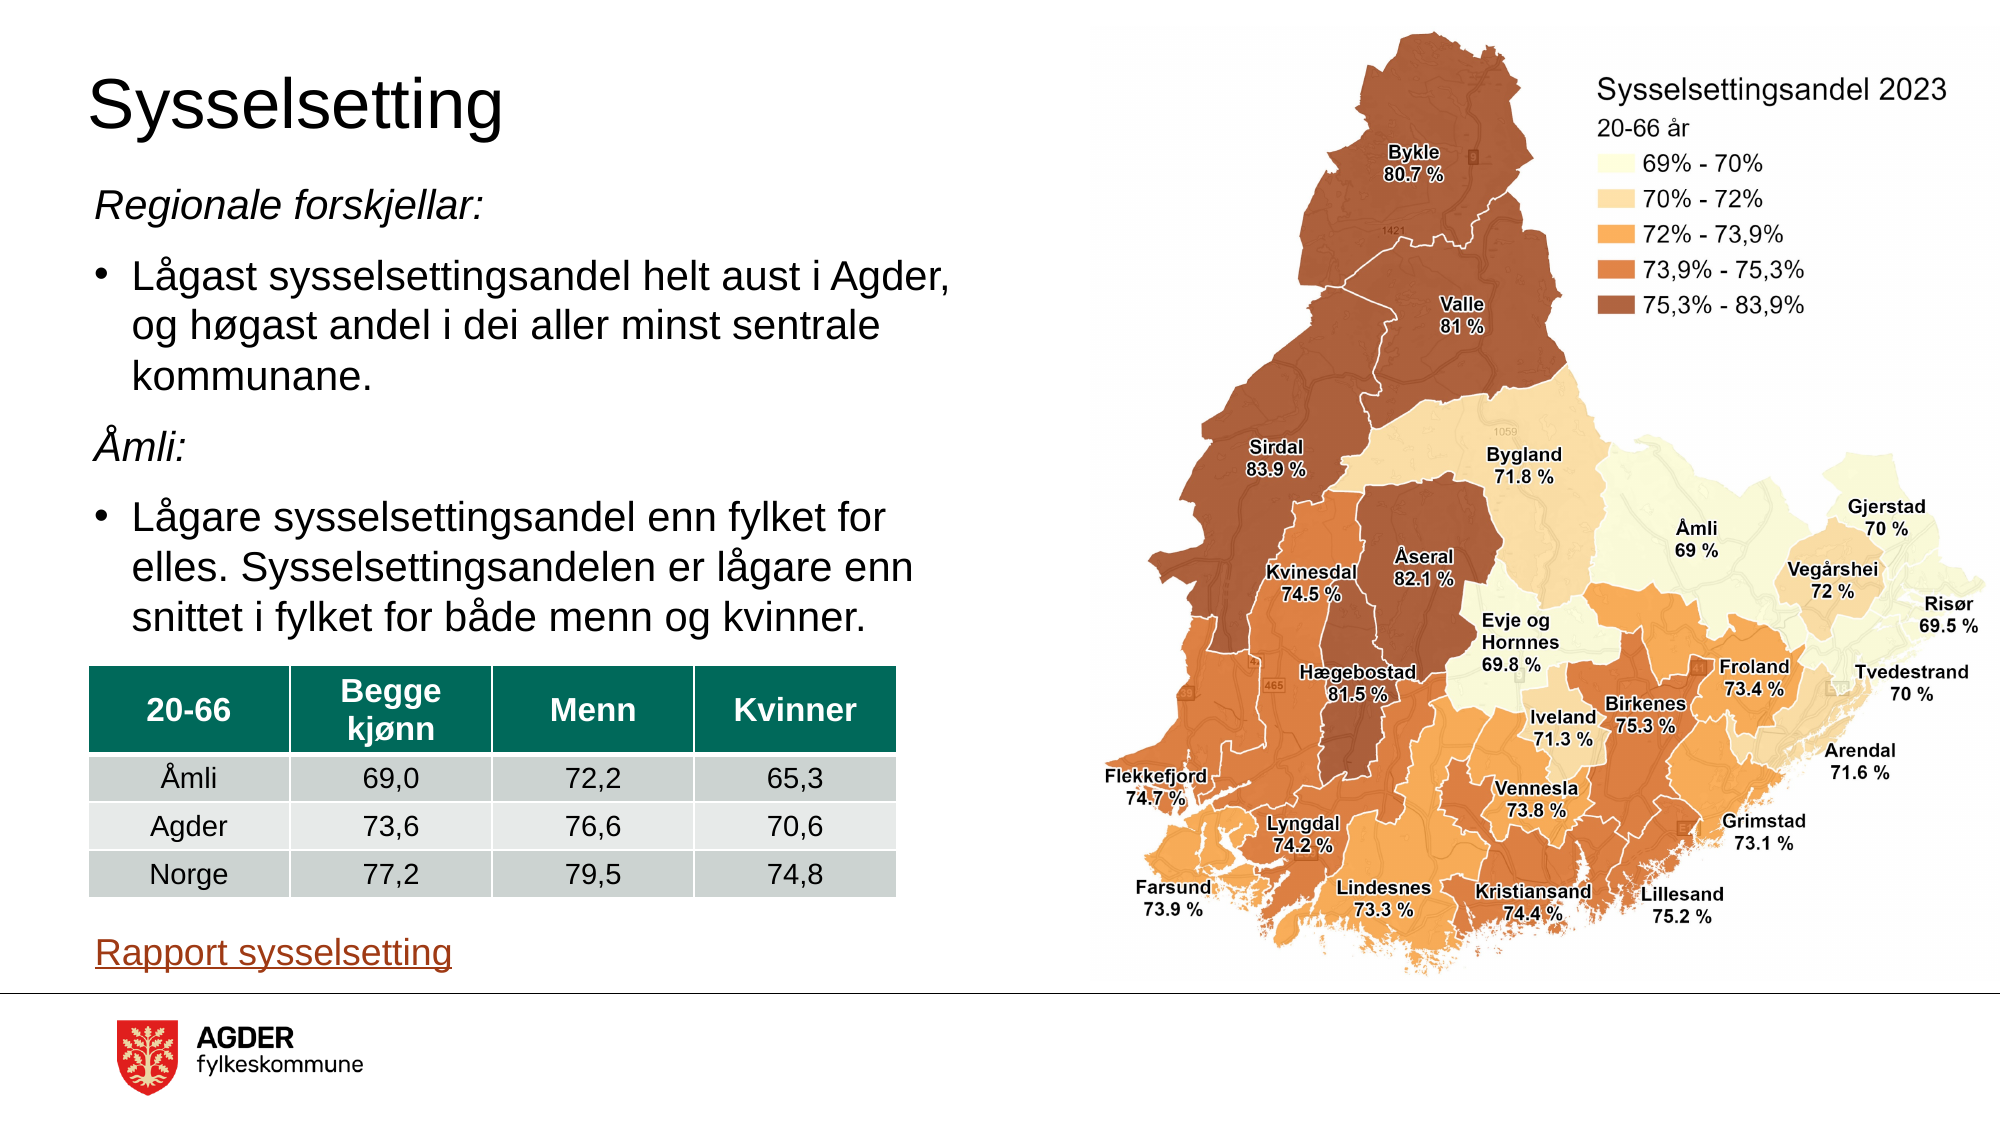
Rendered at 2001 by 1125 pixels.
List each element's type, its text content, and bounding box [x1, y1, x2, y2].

table_cell 70,6 [695, 803, 896, 849]
table_cell 69,0 [291, 757, 491, 801]
table_header Kvinner [695, 666, 896, 752]
text_box Rapport sysselsetting [80, 920, 478, 981]
picture [1090, 26, 2000, 982]
list Regionale forskjellar: Lågast sysselsettingsandel helt aust i Agder, og høgast andel i dei aller minst sentrale kommunane. Åmli: Lågare sysselsettingsandel enn fylket for elles. Sysselsettingsandelen er lågare enn snittet i fylket for både menn og kvinner. [94, 177, 960, 653]
picture [117, 1020, 363, 1096]
table_cell 65,3 [695, 757, 896, 801]
table_cell Agder [89, 803, 289, 849]
table_header Begge kjønn [291, 666, 491, 752]
table_cell 77,2 [291, 851, 491, 897]
table_cell 79,5 [493, 851, 693, 897]
table_cell Åmli [89, 757, 289, 801]
table_cell Norge [89, 851, 289, 897]
title Sysselsetting [87, 43, 960, 156]
table_cell 72,2 [493, 757, 693, 801]
table_cell 76,6 [493, 803, 693, 849]
table_header Menn [493, 666, 693, 752]
table_cell 74,8 [695, 851, 896, 897]
table_header 20-66 [89, 666, 289, 752]
table_cell 73,6 [291, 803, 491, 849]
